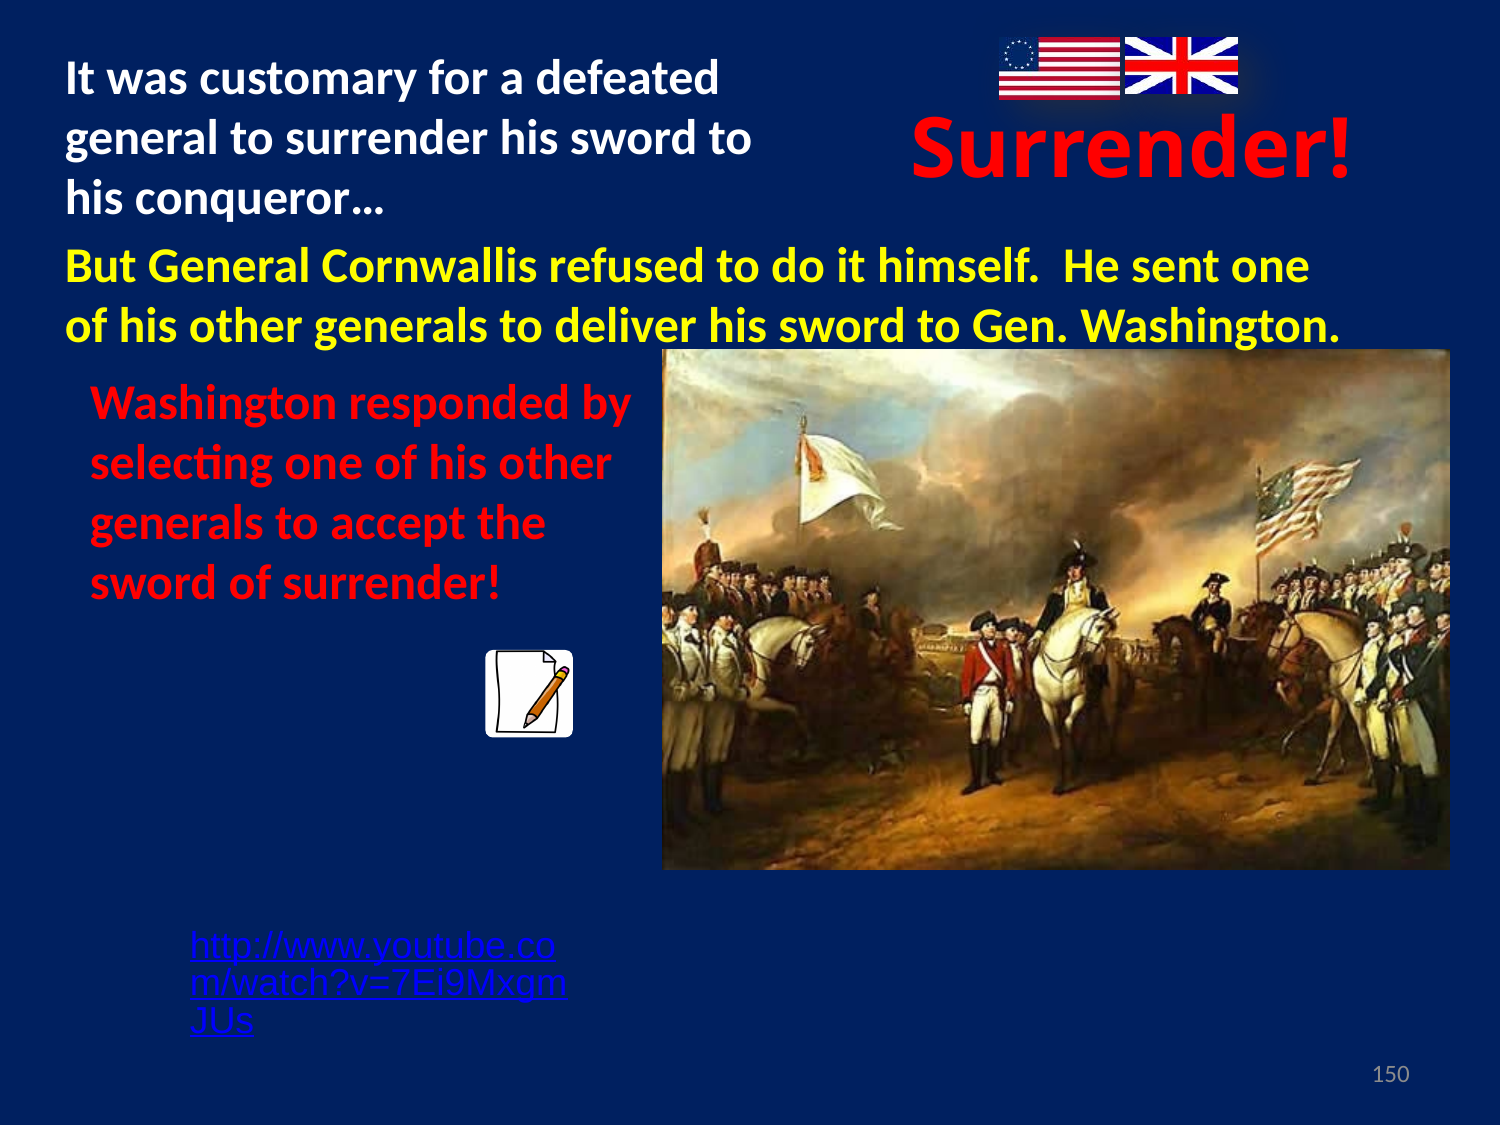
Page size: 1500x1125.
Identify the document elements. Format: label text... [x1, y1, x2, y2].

picture [999, 37, 1120, 101]
text_box Surrender! [862, 87, 1400, 200]
text_box It was customary for a defeated general to surrender his sword to his conqueror… [49, 37, 800, 233]
slide_number 150 [1074, 1042, 1425, 1103]
picture [1124, 37, 1238, 95]
text_box http://www.youtube.com/watch?v=7Ei9MxgmJUs [174, 913, 600, 973]
text_box But General Cornwallis refused to do it himself. He sent one of his other generals to deliver his sword to Gen. Washington. [50, 224, 1375, 360]
picture [485, 649, 574, 738]
picture [662, 349, 1451, 870]
text_box Washington responded by selecting one of his other generals to accept the sword of surrender! [74, 362, 657, 618]
